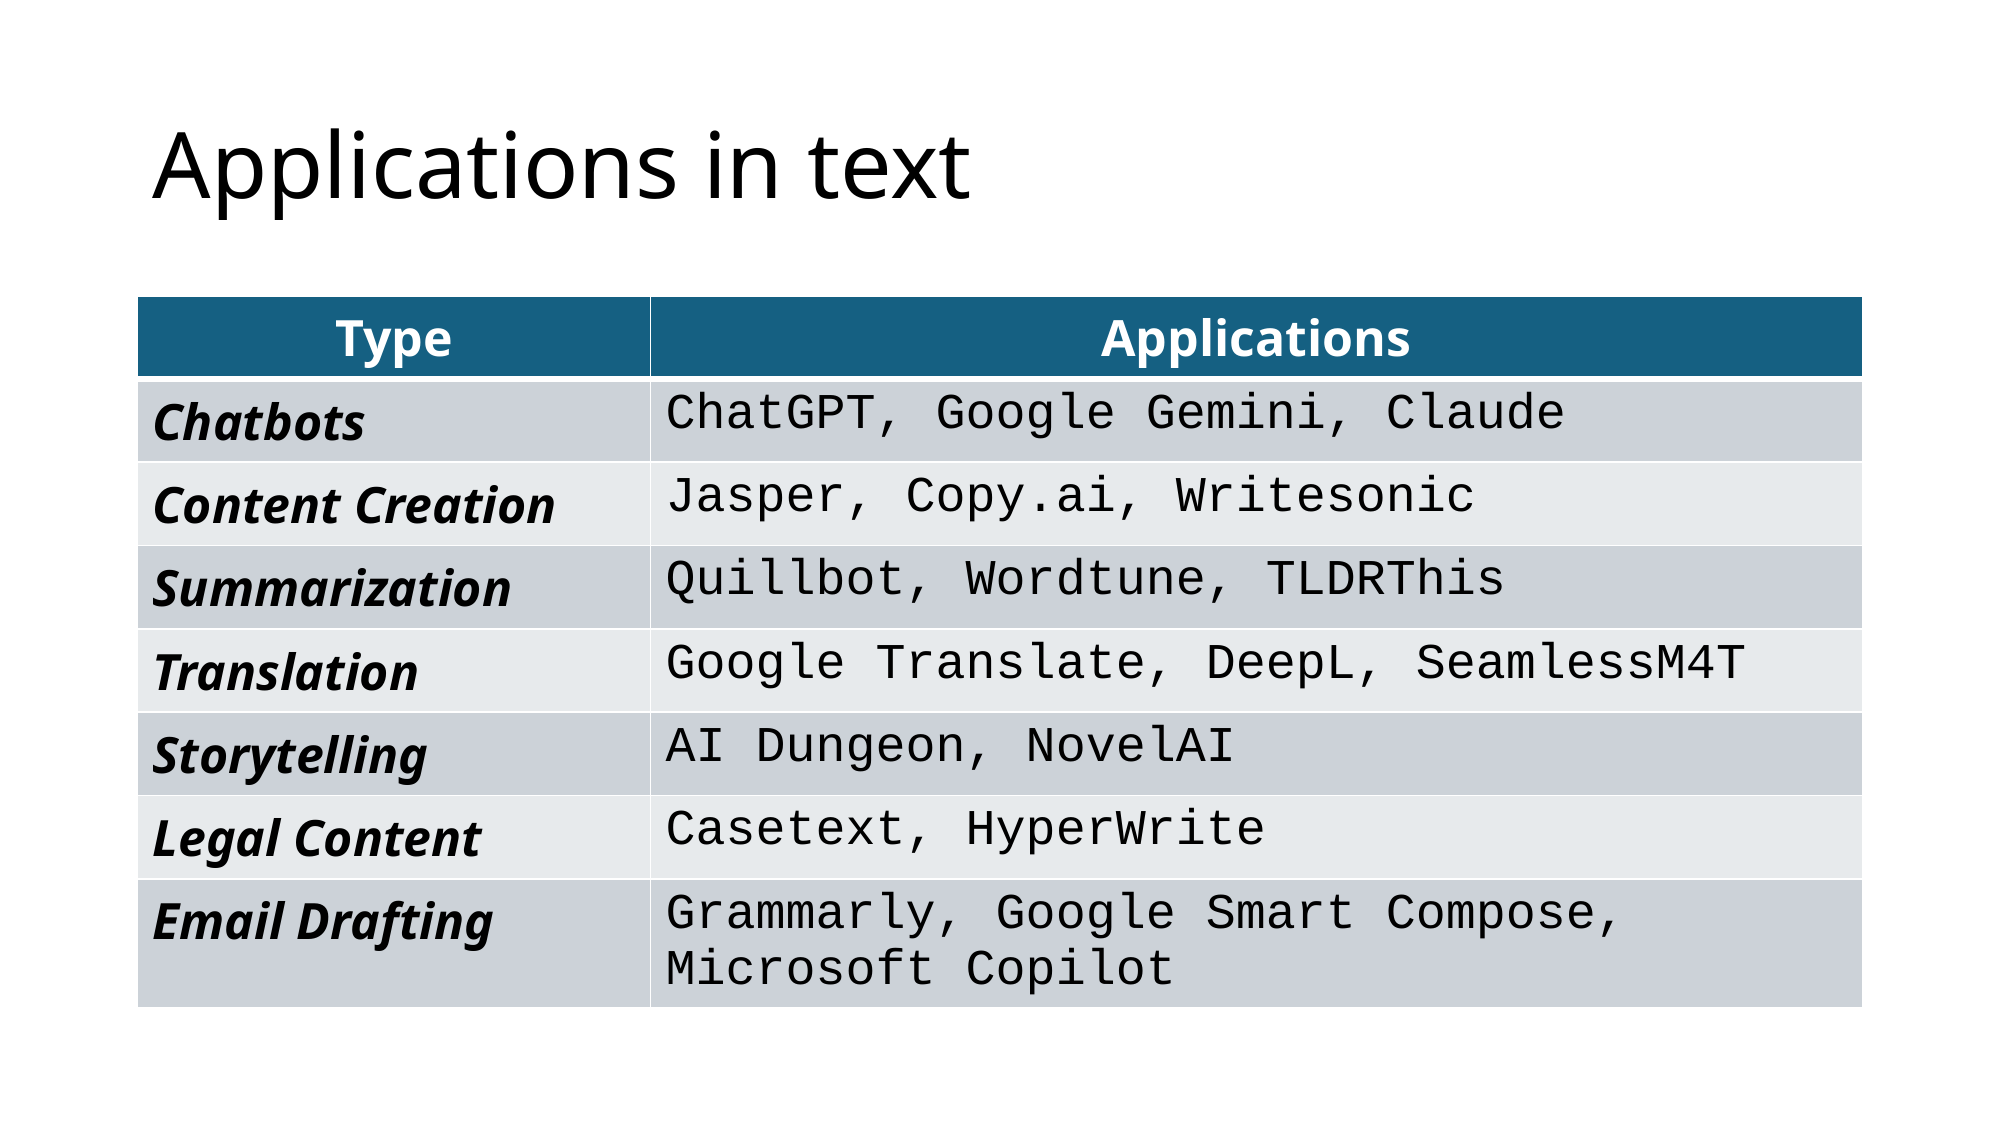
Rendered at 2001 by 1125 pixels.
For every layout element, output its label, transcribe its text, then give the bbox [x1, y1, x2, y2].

table_cell Legal Content [138, 796, 650, 878]
table_header Applications [651, 297, 1862, 376]
table_header Type [138, 297, 650, 376]
title Applications in text [137, 59, 1863, 278]
table_cell Jasper, Copy.ai, Writesonic [651, 463, 1862, 545]
table_cell Grammarly, Google Smart Compose, Microsoft Copilot [651, 880, 1862, 1007]
table_cell Casetext, HyperWrite [651, 796, 1862, 878]
table_cell AI Dungeon, NovelAI [651, 713, 1862, 795]
table_cell Email Drafting [138, 880, 650, 1007]
table_cell Google Translate, DeepL, SeamlessM4T [651, 630, 1862, 711]
table_cell Content Creation [138, 463, 650, 545]
table_cell Translation [138, 630, 650, 711]
table_cell ChatGPT, Google Gemini, Claude [651, 382, 1862, 461]
table_cell Summarization [138, 546, 650, 628]
table_cell Chatbots [138, 382, 650, 461]
table_cell Quillbot, Wordtune, TLDRThis [651, 546, 1862, 628]
table_cell Storytelling [138, 713, 650, 795]
